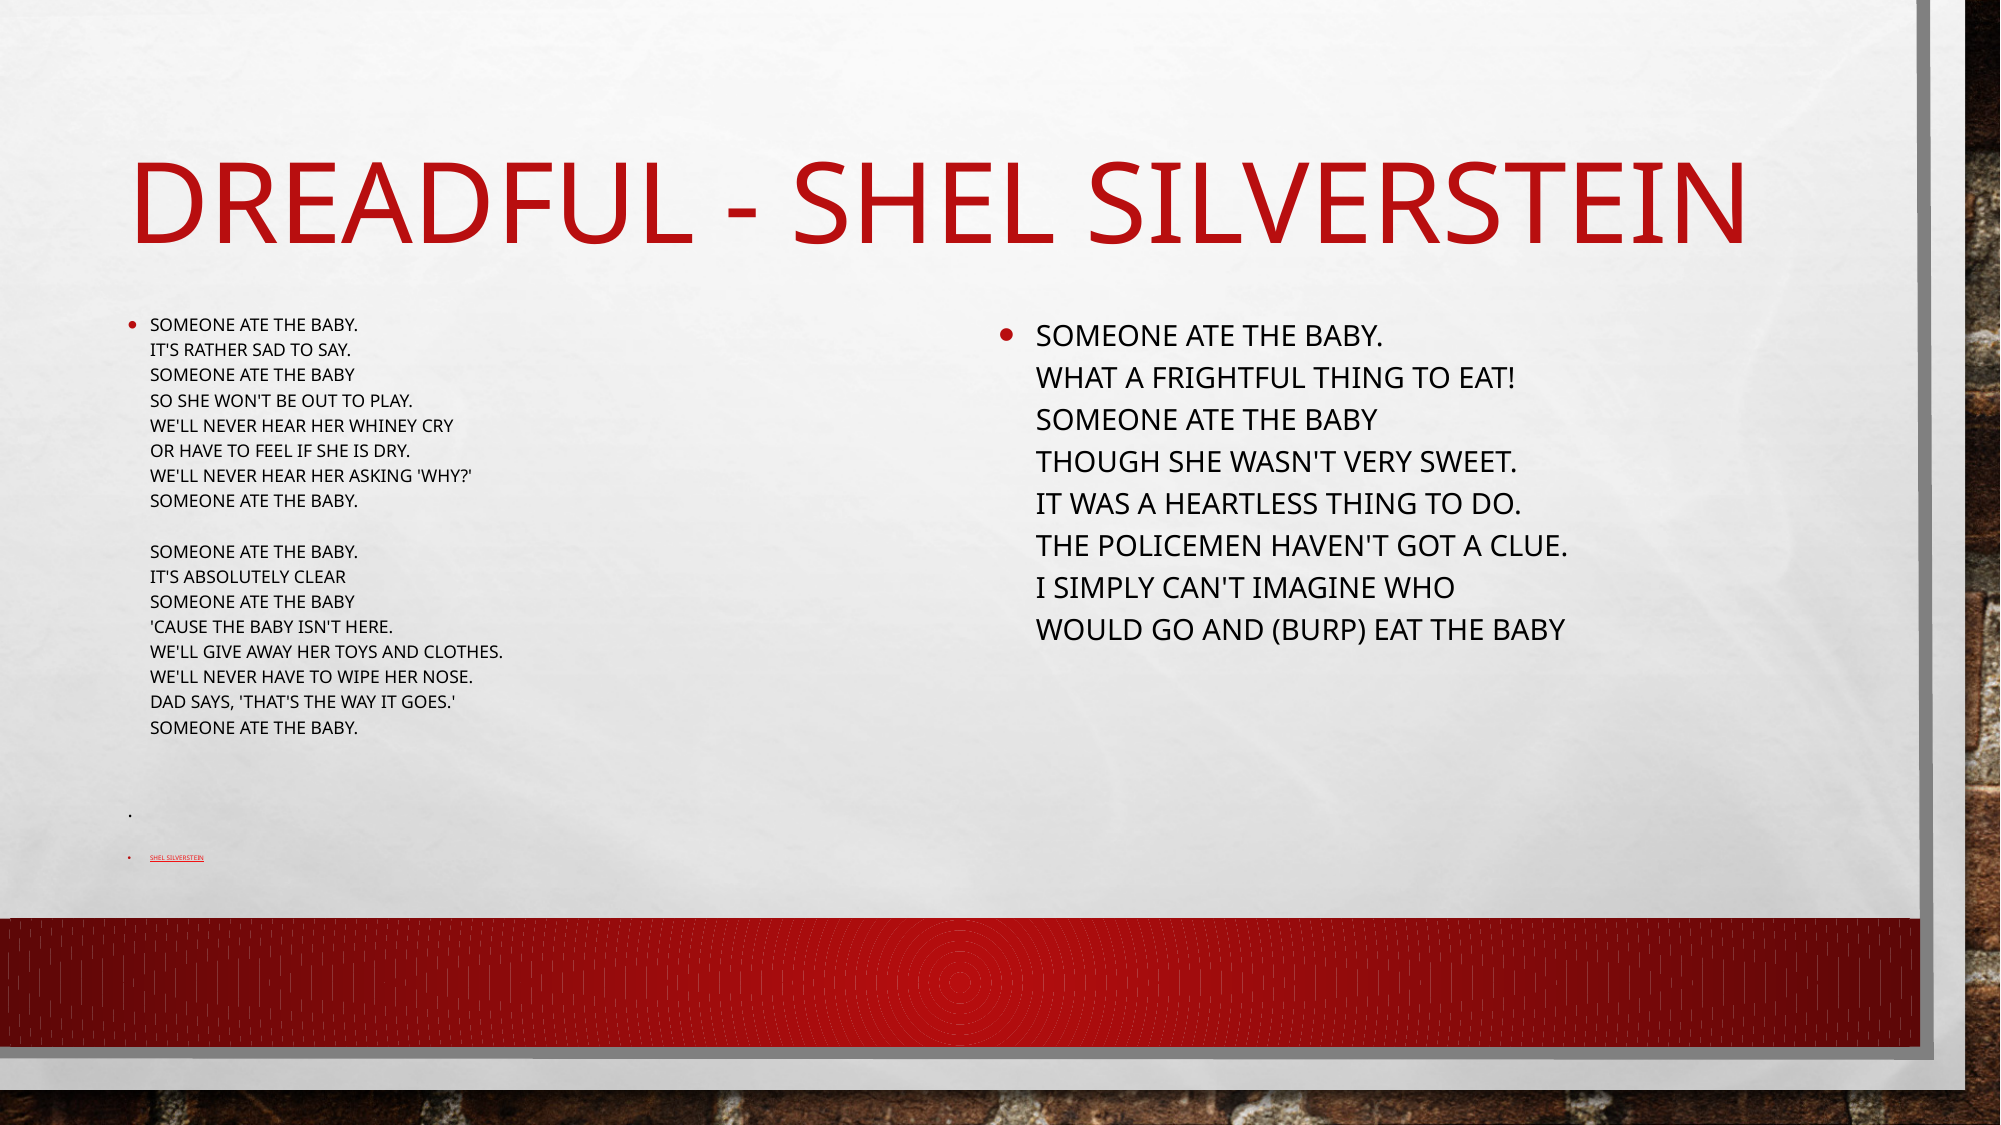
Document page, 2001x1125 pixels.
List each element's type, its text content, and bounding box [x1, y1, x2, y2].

picture [0, 0, 2000, 1125]
title Dreadful - shel silverstein [112, 112, 1818, 303]
list Someone ate the baby. What a frightful thing to eat! Someone ate the baby Though she wasn't very sweet. It was a heartless thing to do. The policemen haven't got a clue. I simply can't imagine who Would go and (burp) eat the baby [983, 302, 1818, 882]
list Someone ate the baby. It's rather sad to say. Someone ate the baby So she won't be out to play. We'll never hear her whiney cry Or have to feel if she is dry. We'll never hear her asking 'Why?' Someone ate the baby. Someone ate the baby. It's absolutely clear Someone ate the baby 'Cause the baby isn't here. We'll give away her toys and clothes. We'll never have to wipe her nose. Dad says, 'That's the way it goes.' Someone ate the baby. . Shel Silverstein [112, 302, 948, 882]
